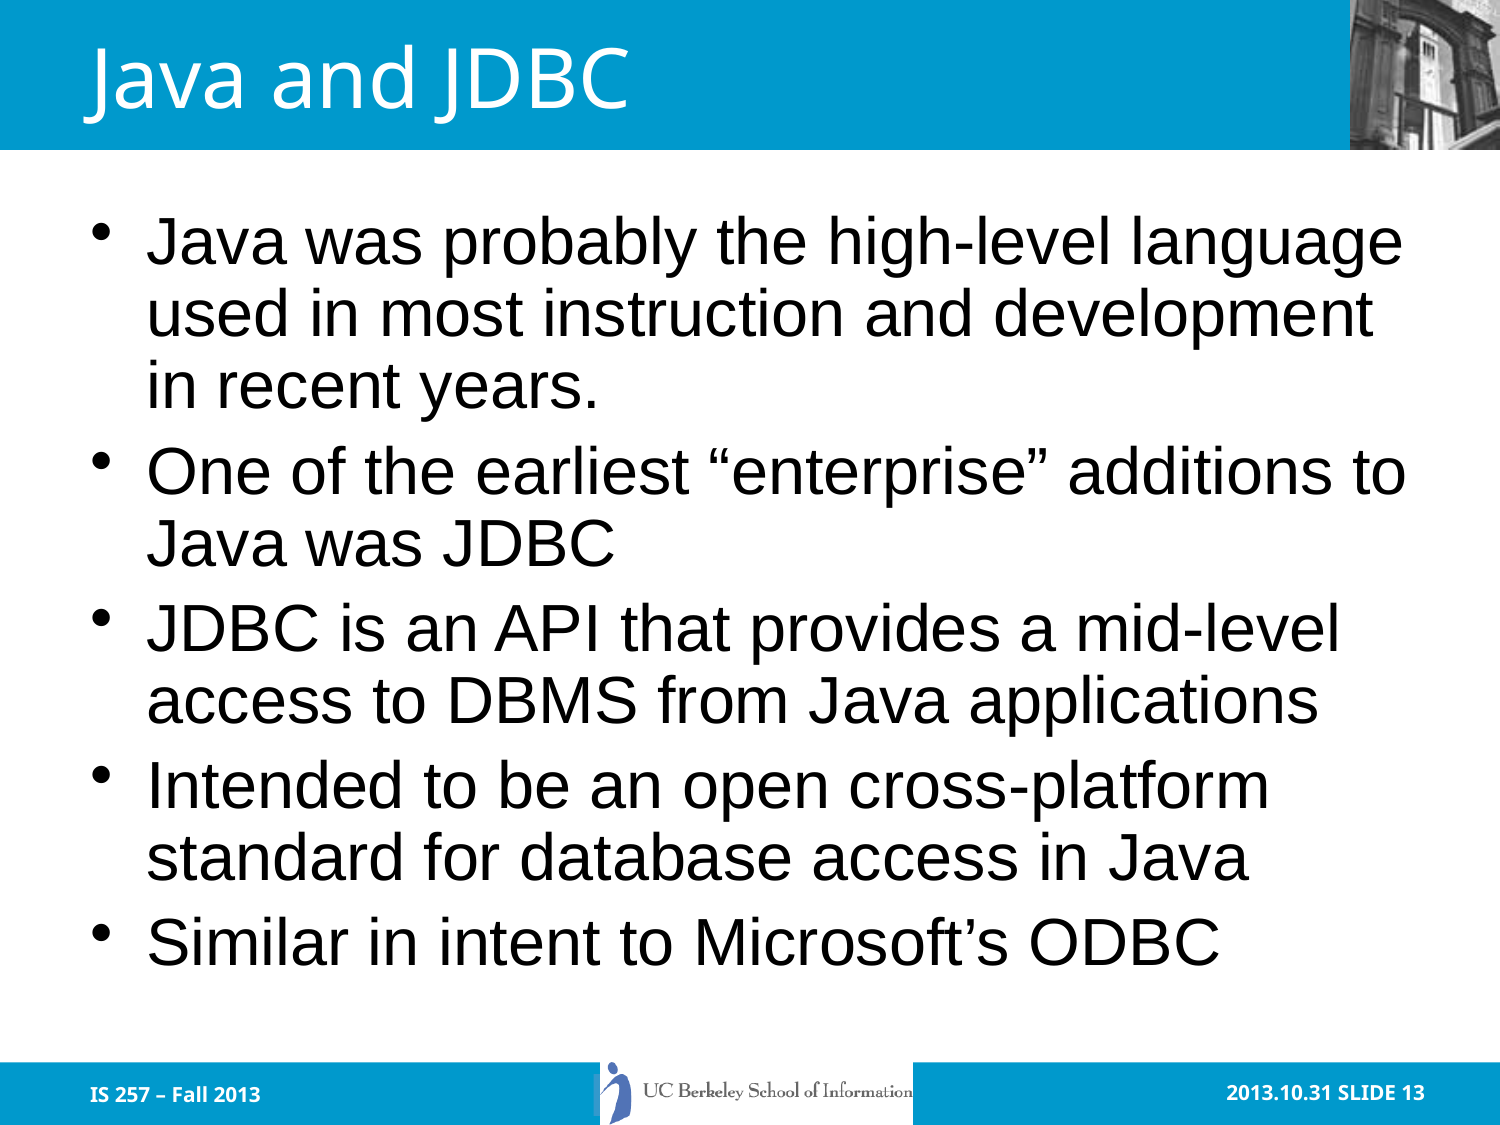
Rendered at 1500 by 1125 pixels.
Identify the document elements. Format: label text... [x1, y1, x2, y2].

picture [594, 1062, 912, 1125]
picture [1351, 0, 1500, 150]
list Java was probably the high-level language used in most instruction and development in recent years. One of the earliest “enterprise” additions to Java was JDBC JDBC is an API that provides a mid-level access to DBMS from Java applications Intended to be an open cross-platform standard for database access in Java Similar in intent to Microsoft’s ODBC [75, 200, 1425, 1013]
title Java and JDBC [75, 0, 1350, 150]
slide_number IS 257 – Fall 2013 [75, 1062, 388, 1125]
